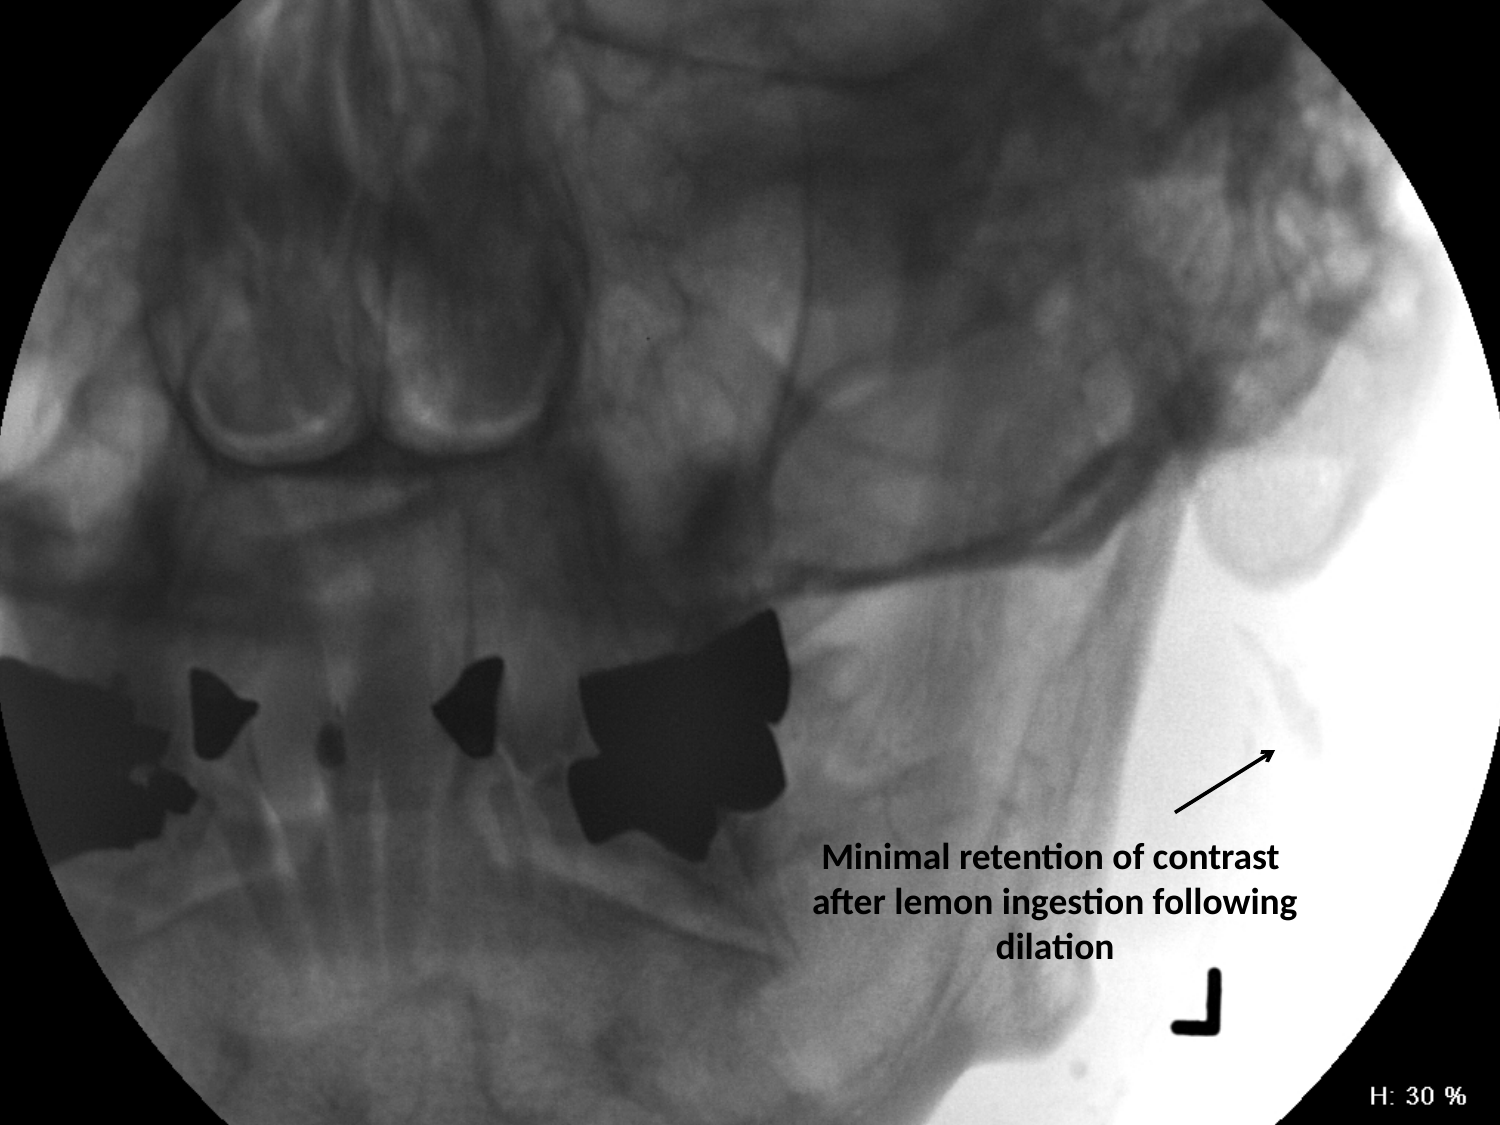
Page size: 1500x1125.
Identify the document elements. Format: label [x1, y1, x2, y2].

picture [0, 0, 1500, 1125]
text_box [1174, 749, 1276, 813]
